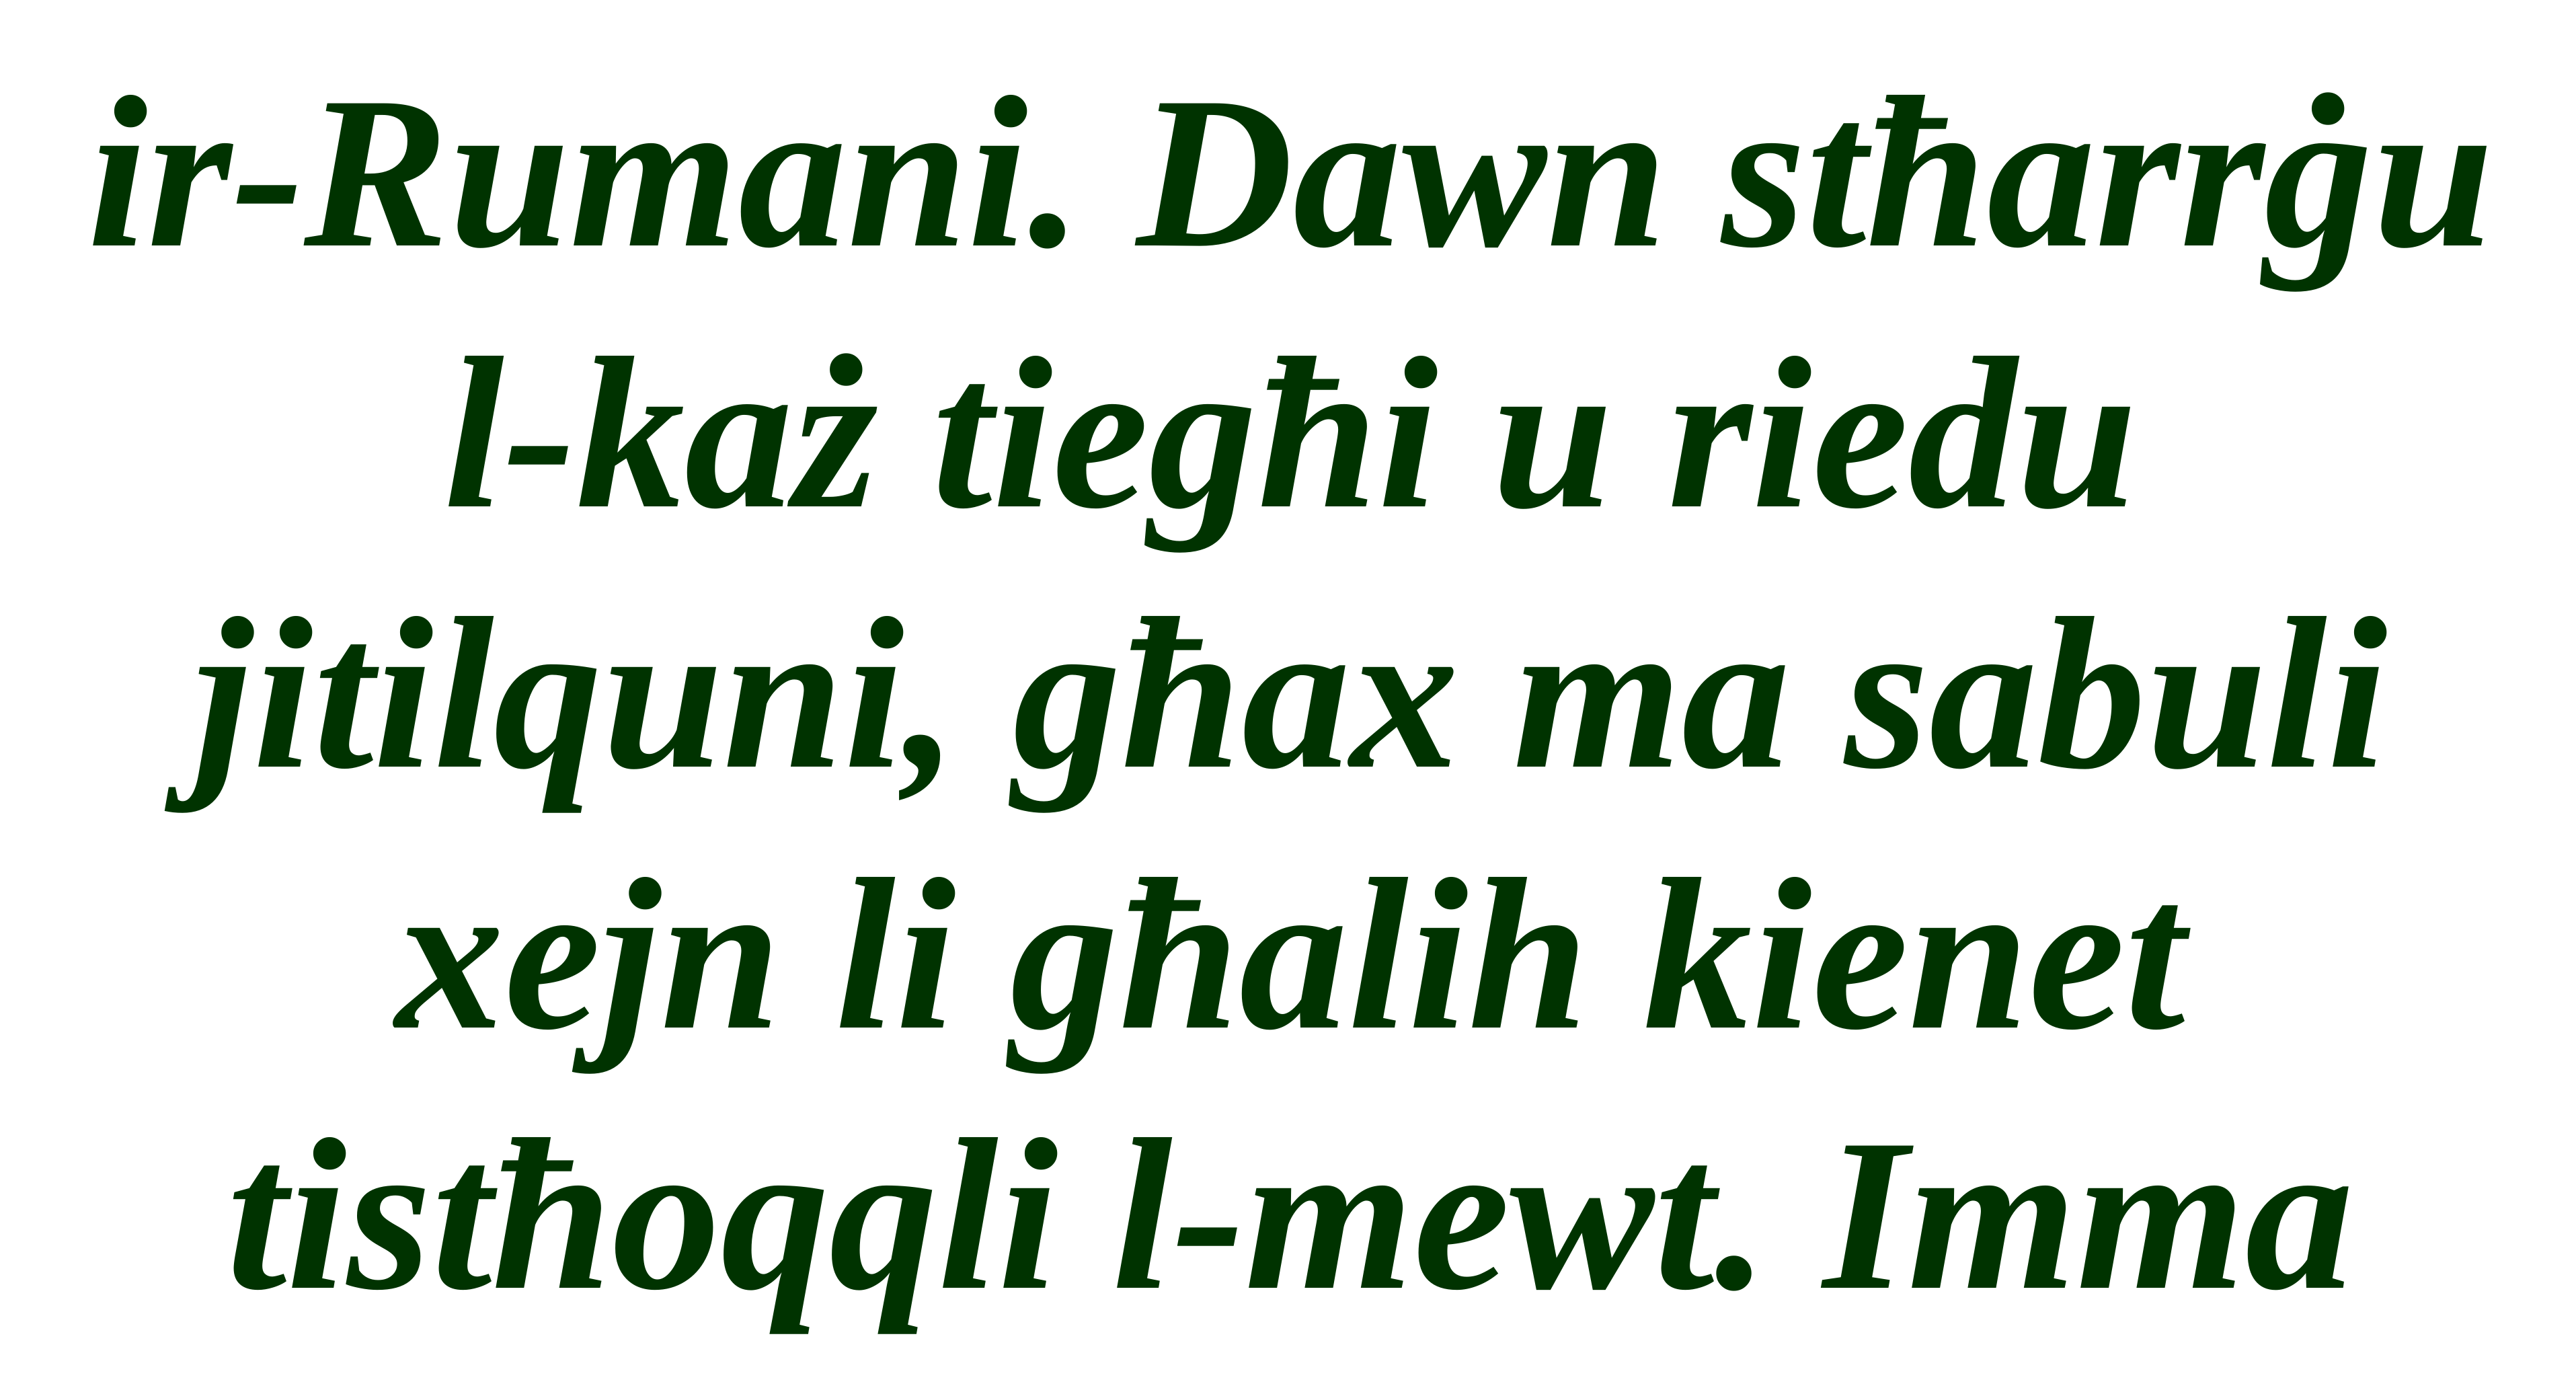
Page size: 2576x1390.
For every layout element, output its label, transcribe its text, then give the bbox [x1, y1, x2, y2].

text_box ir-Rumani. Dawn stħarrġu l-każ tiegħi u riedu jitilquni, għax ma sabuli xejn li għalih kienet tistħoqqli l-mewt. Imma [42, 17, 2541, 1343]
